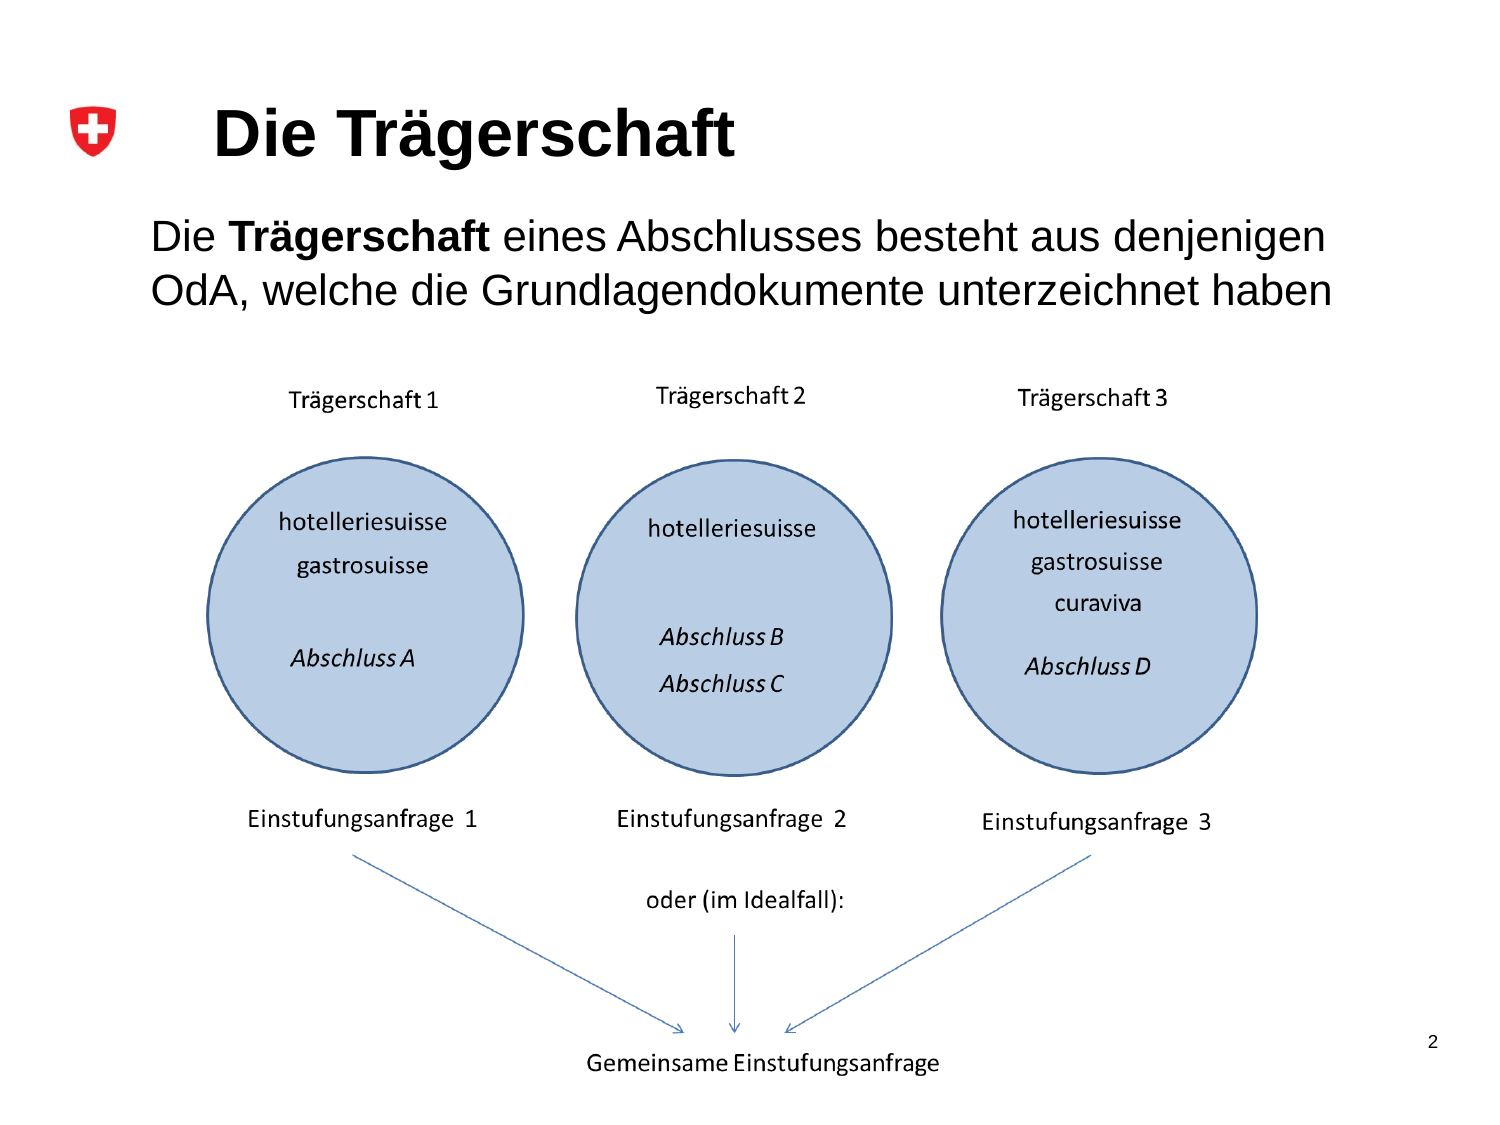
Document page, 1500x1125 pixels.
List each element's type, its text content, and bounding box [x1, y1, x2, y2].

picture [206, 370, 1259, 1095]
list Die Trägerschaft eines Abschlusses besteht aus denjenigen OdA, welche die Grundlagendokumente unterzeichnet haben [135, 198, 1360, 385]
picture [70, 105, 119, 163]
title Die Trägerschaft [199, 82, 1231, 198]
slide_number 2 [1263, 1019, 1454, 1080]
